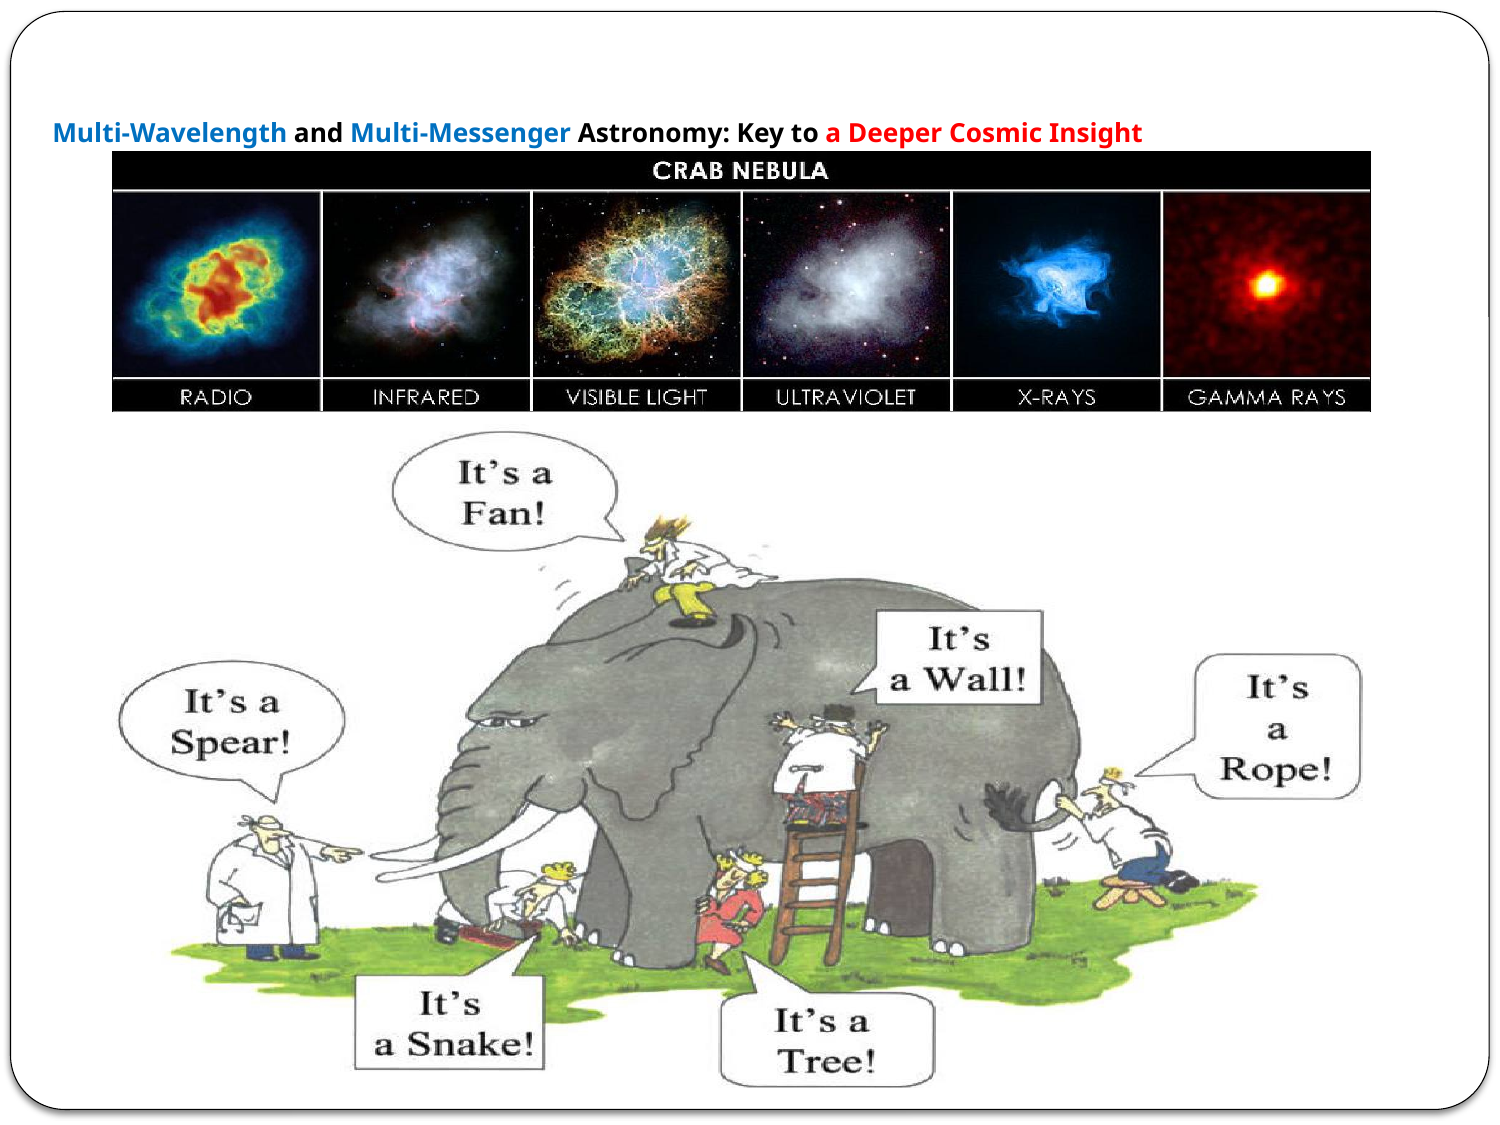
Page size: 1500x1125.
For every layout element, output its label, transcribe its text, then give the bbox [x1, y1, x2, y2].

picture [112, 150, 1372, 413]
picture [112, 424, 1363, 1088]
title Multi-Wavelength and Multi-Messenger Astronomy: Key to a Deeper Cosmic Insight [37, 18, 1500, 163]
